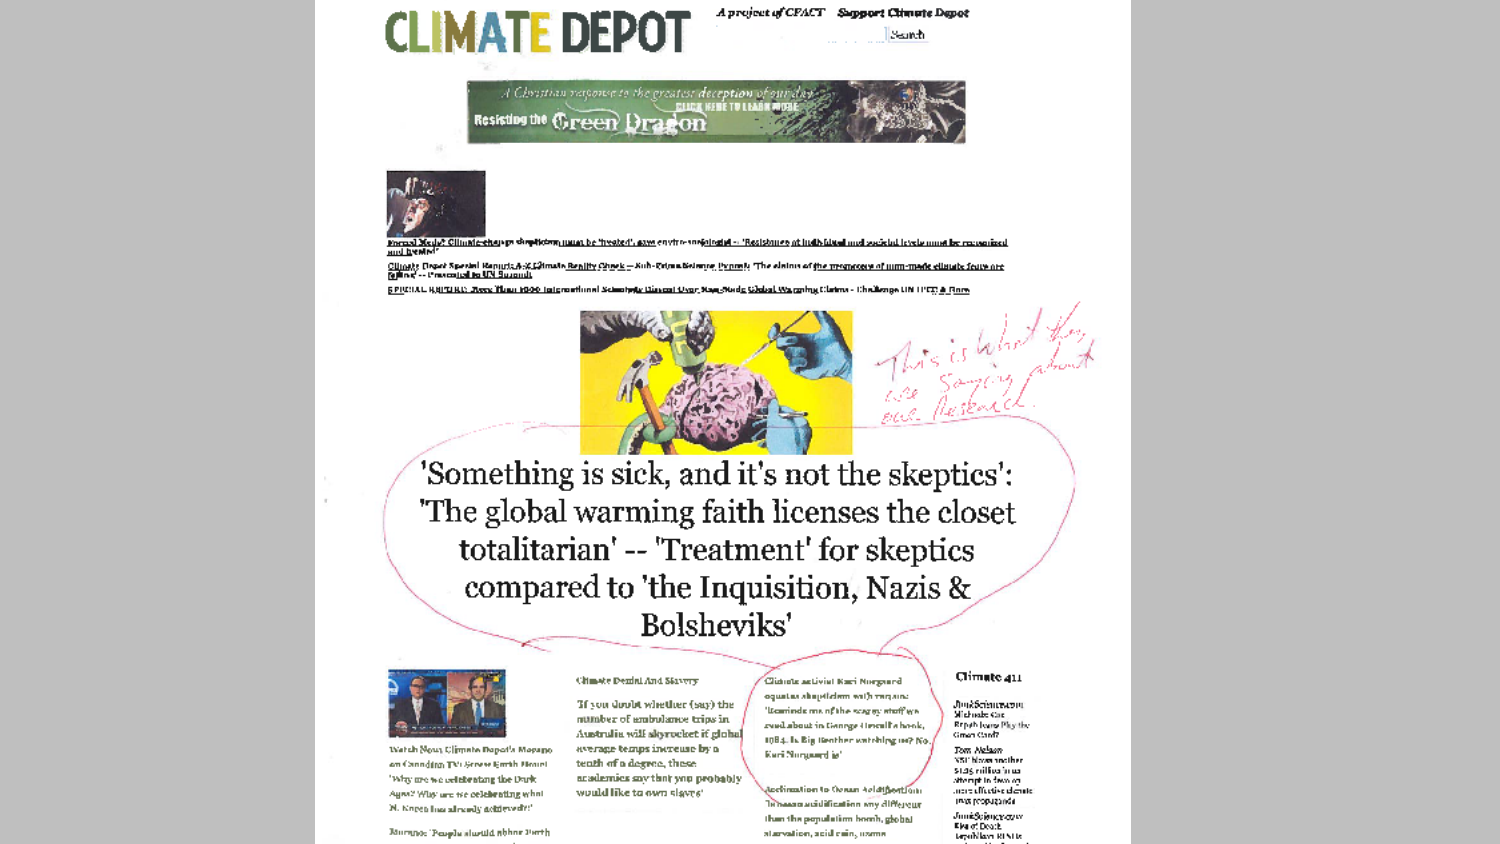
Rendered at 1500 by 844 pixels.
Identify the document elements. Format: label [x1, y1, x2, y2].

list [315, 0, 1132, 844]
